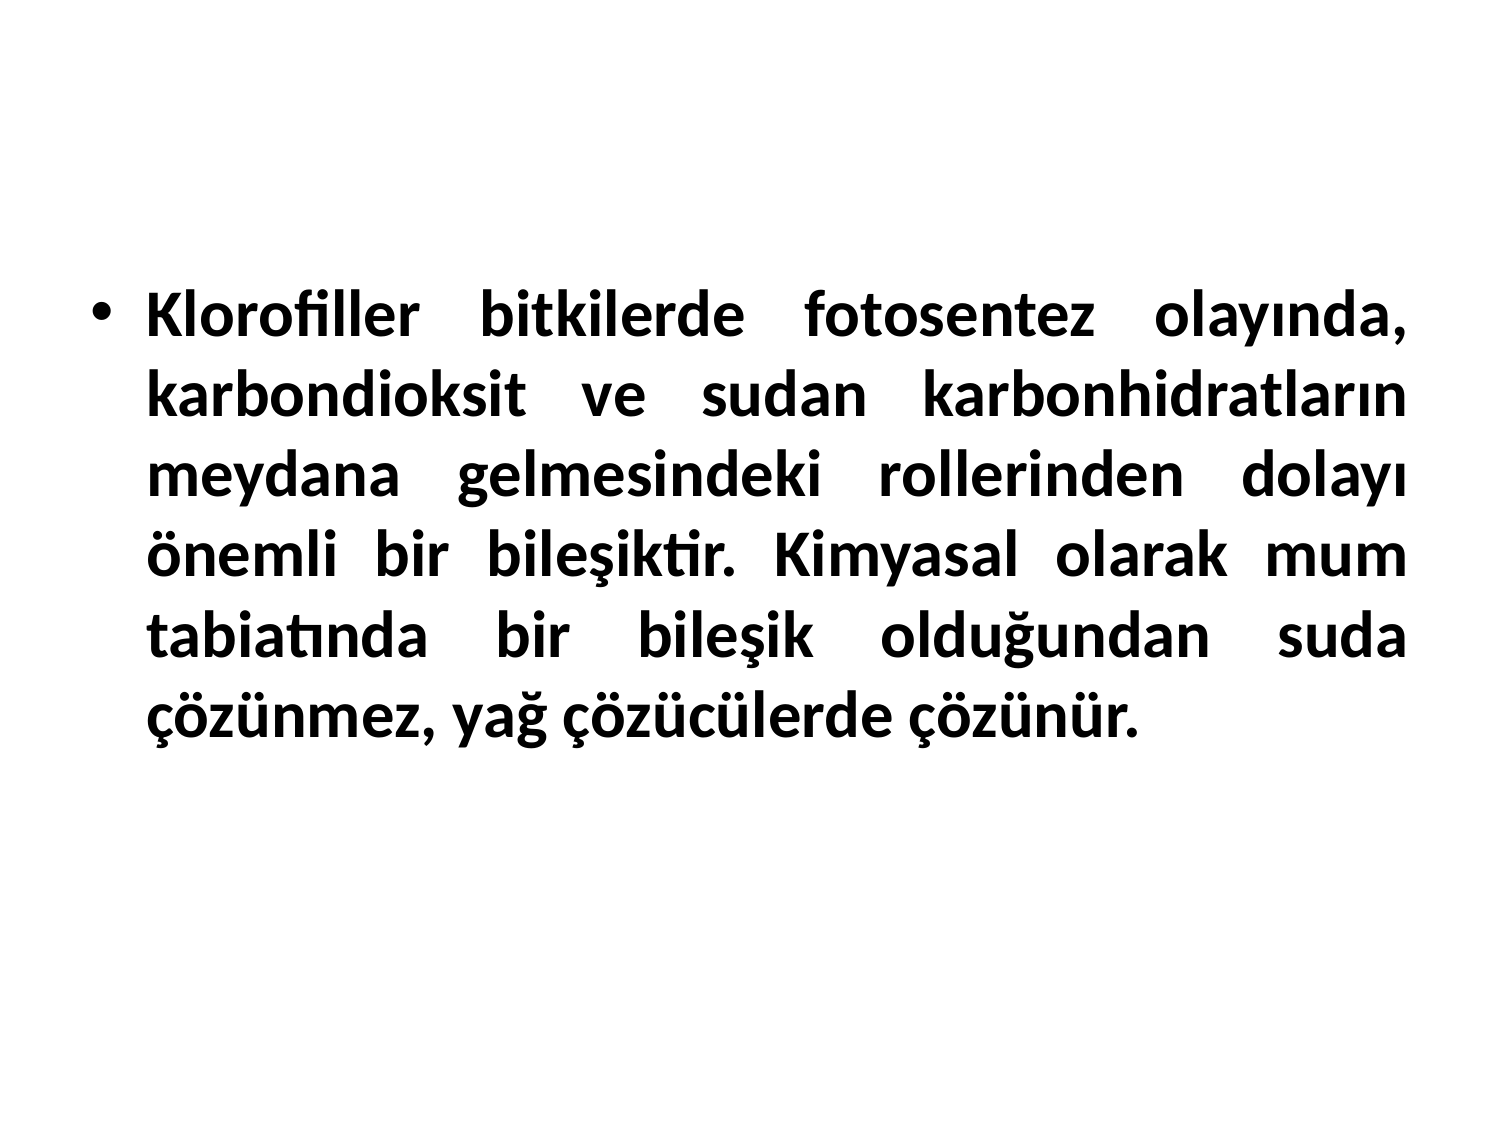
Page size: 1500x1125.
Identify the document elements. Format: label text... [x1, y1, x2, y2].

list Klorofiller bitkilerde fotosentez olayında, karbondioksit ve sudan karbonhidratların meydana gelmesindeki rollerinden dolayı önemli bir bileşiktir. Kimyasal olarak mum tabiatında bir bileşik olduğundan suda çözünmez, yağ çözücülerde çözünür. [75, 262, 1425, 1005]
